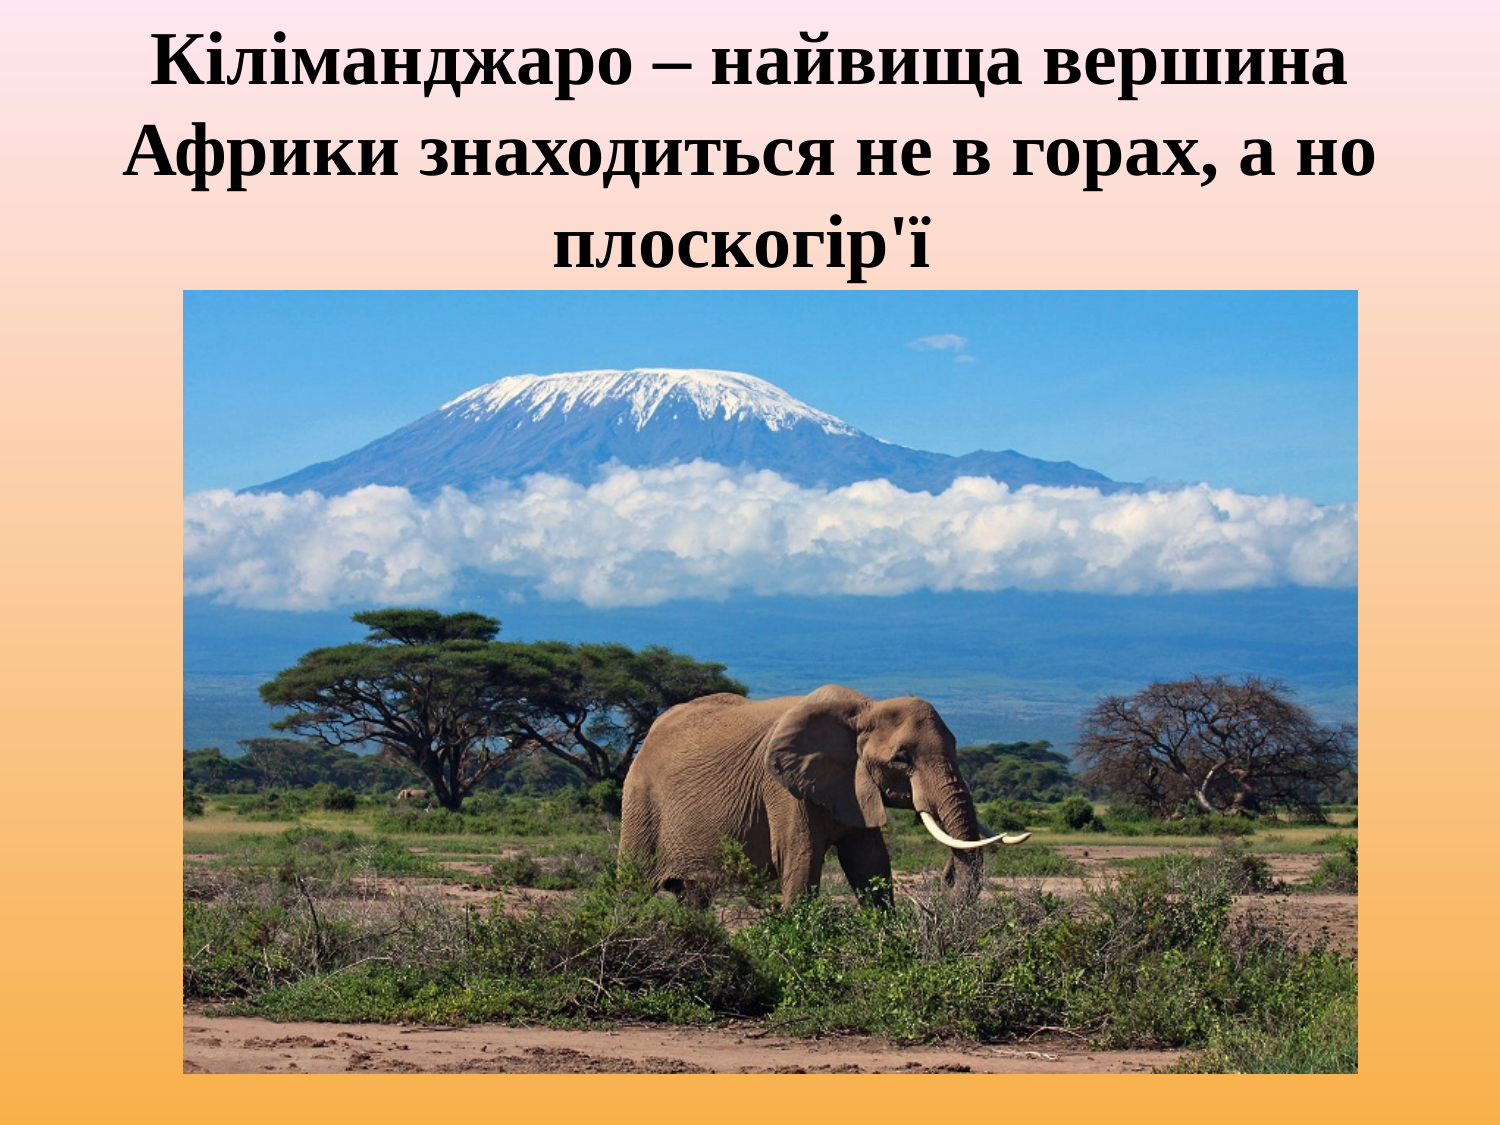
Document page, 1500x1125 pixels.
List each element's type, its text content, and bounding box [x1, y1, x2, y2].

picture [182, 290, 1359, 1074]
title Кіліманджаро – найвища вершина Африки знаходиться не в горах, а но плоскогір'ї [75, 0, 1425, 291]
